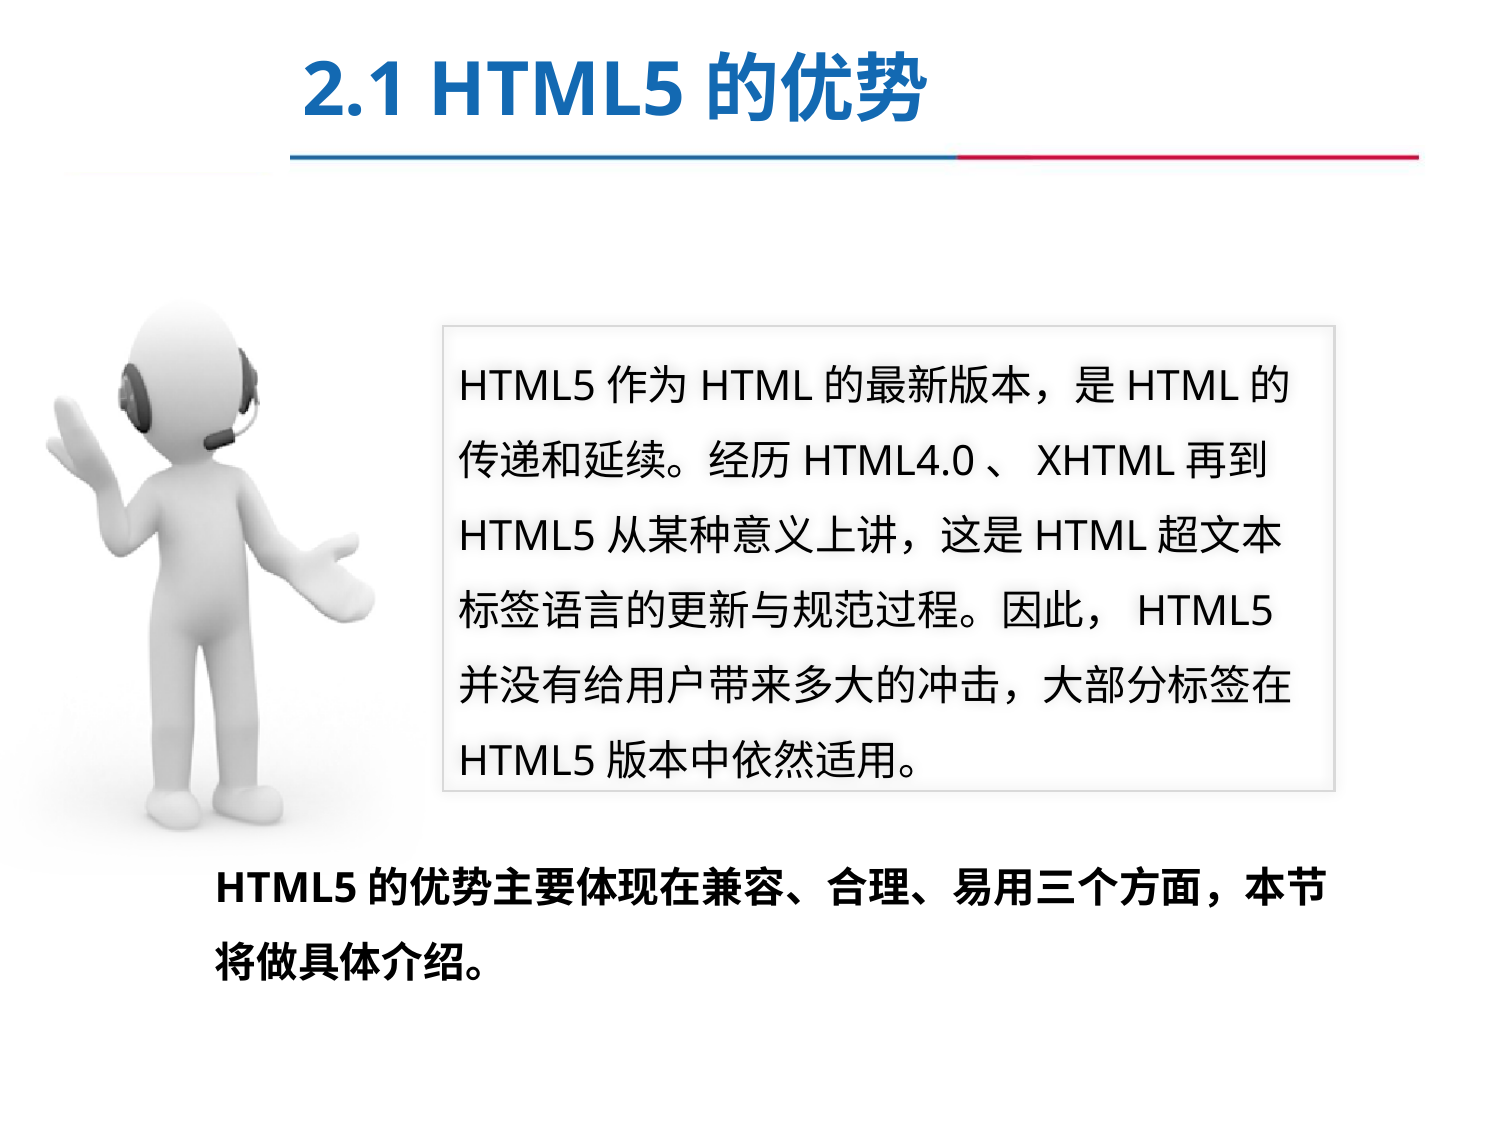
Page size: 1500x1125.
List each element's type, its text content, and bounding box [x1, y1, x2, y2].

text_box HTML5的优势主要体现在兼容、合理、易用三个方面，本节将做具体介绍。 [505, 828, 1376, 993]
picture [0, 0, 1500, 1046]
text_box 2.1 HTML5的优势 [287, 22, 1132, 148]
text_box HTML5作为HTML的最新版本，是HTML的传递和延续。经历HTML4.0、XHTML再到HTML5从某种意义上讲，这是HTML超文本标签语言的更新与规范过程。因此，HTML5并没有给用户带来多大的冲击，大部分标签在HTML5版本中依然适用。 [505, 326, 1335, 791]
text_box [505, 811, 1500, 1003]
